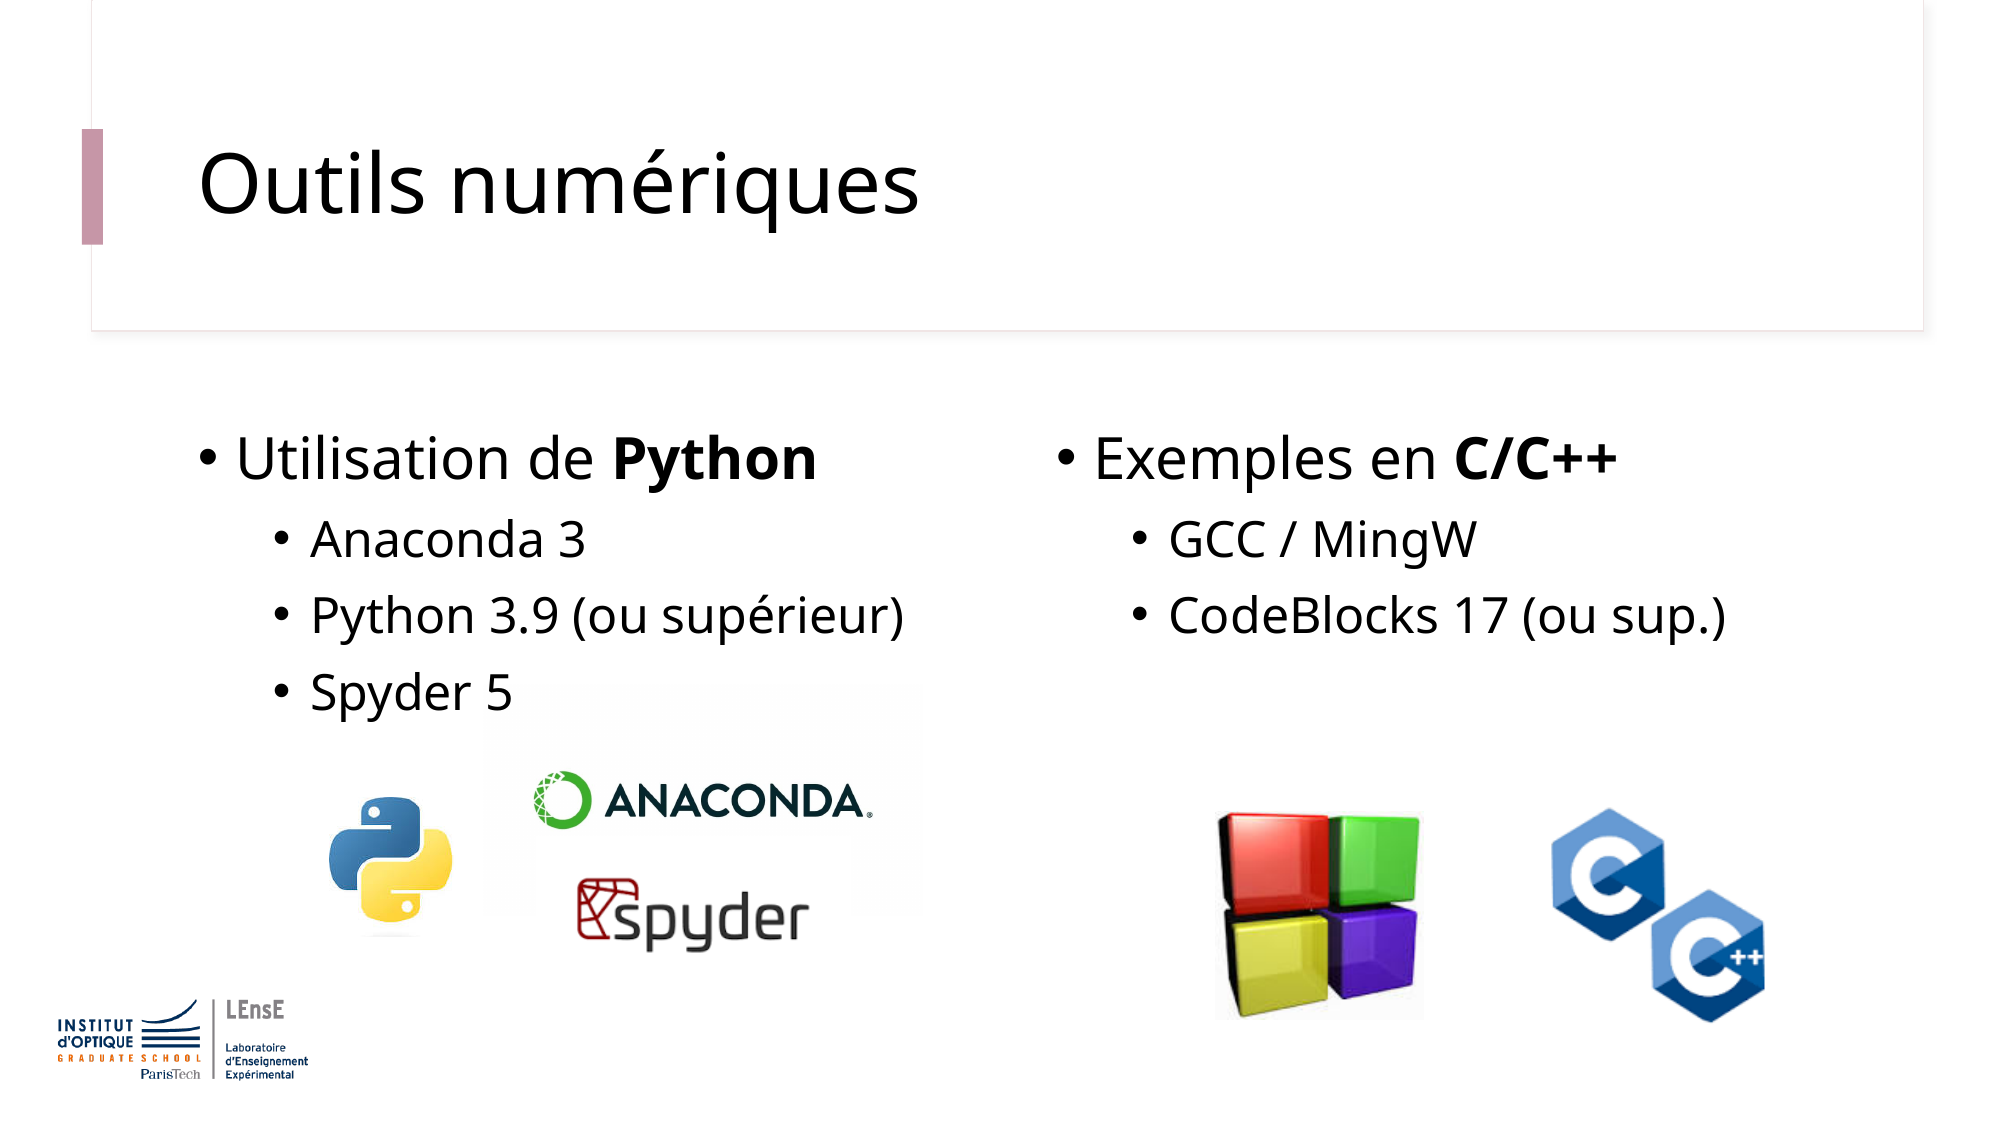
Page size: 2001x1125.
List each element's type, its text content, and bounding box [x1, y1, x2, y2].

title Outils numériques [183, 90, 1851, 284]
list Utilisation de Python Anaconda 3 Python 3.9 (ou supérieur) Spyder 5 [183, 406, 993, 1013]
picture [483, 684, 923, 994]
picture [33, 973, 333, 1097]
picture [1536, 789, 1782, 1035]
picture [329, 797, 456, 937]
picture [1215, 811, 1424, 1020]
list Exemples en C/C++ GCC / MingW CodeBlocks 17 (ou sup.) [1041, 406, 1851, 1013]
